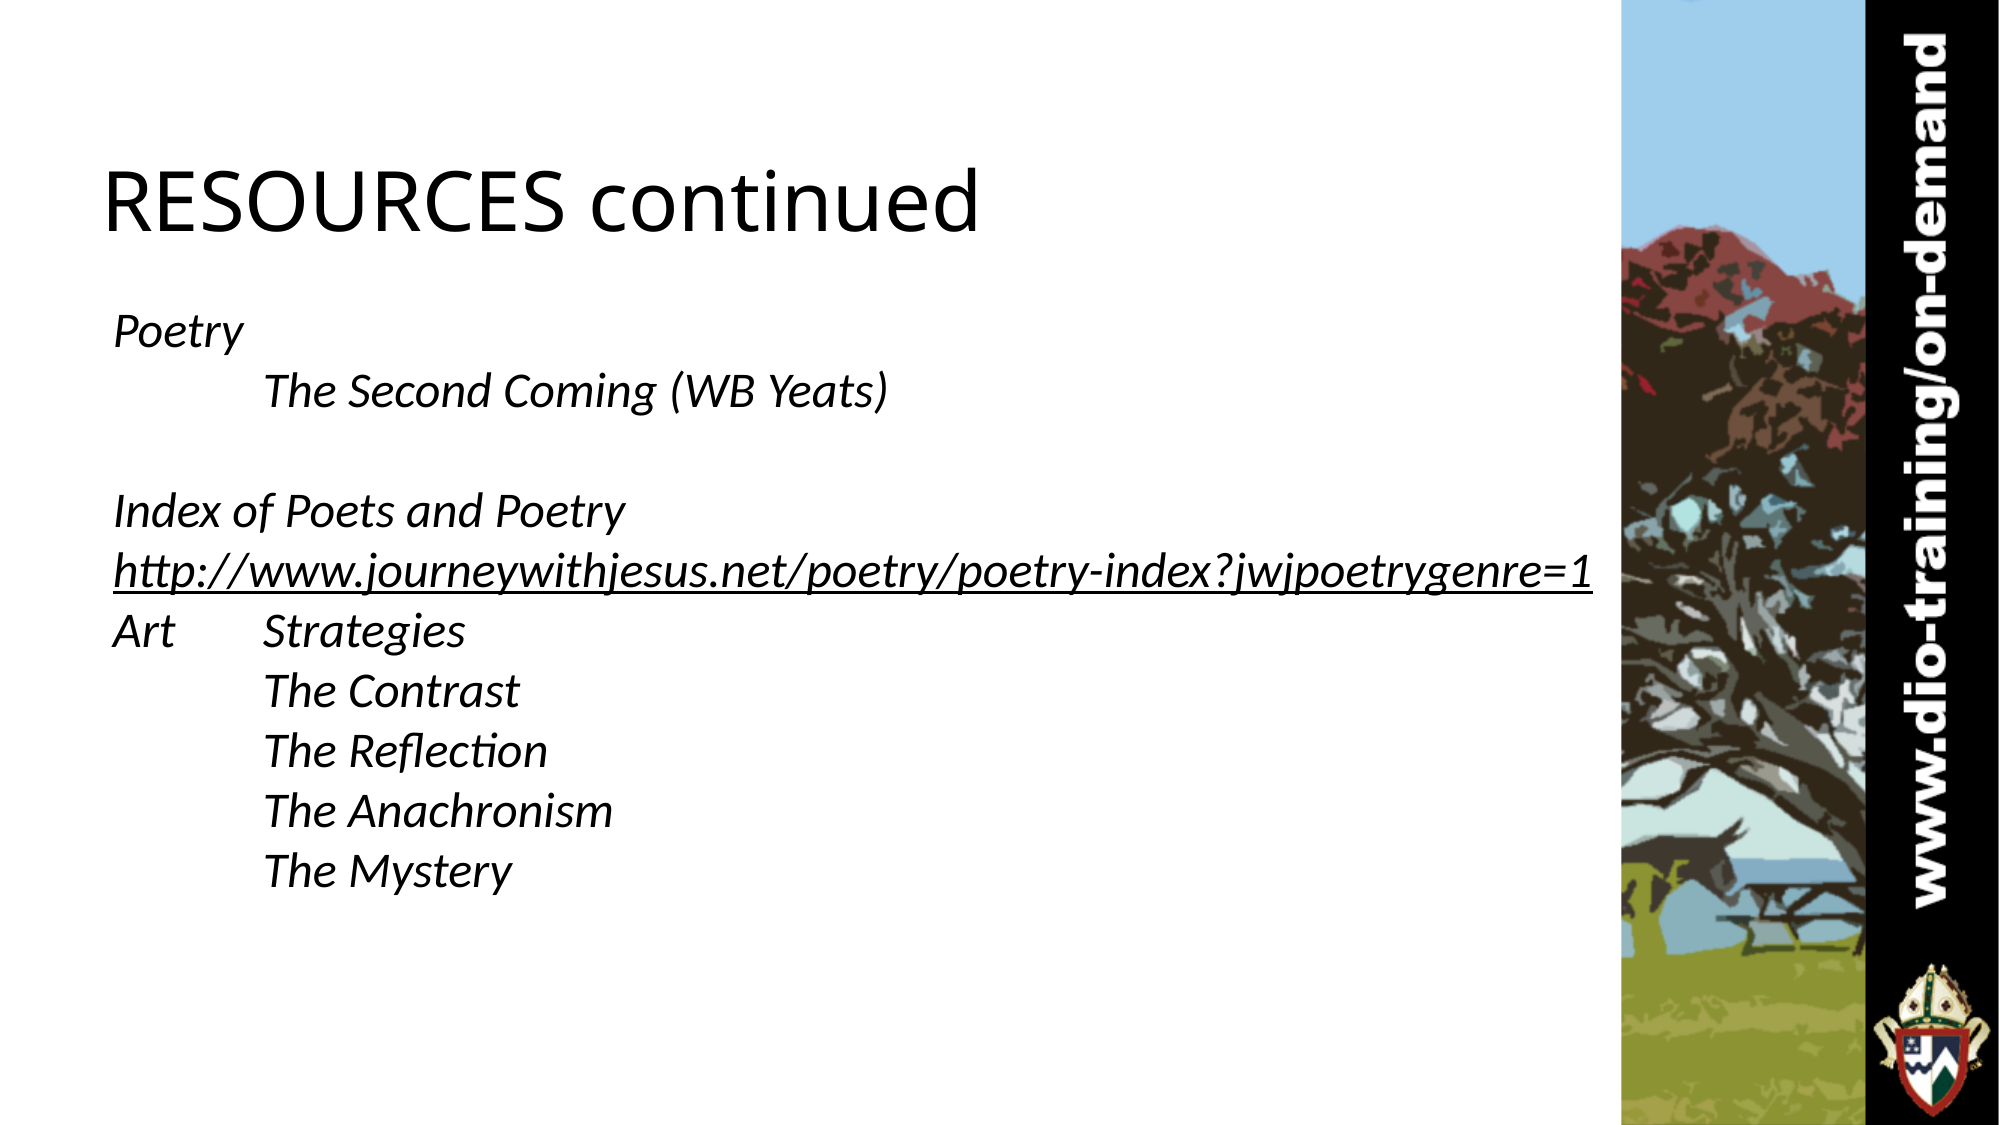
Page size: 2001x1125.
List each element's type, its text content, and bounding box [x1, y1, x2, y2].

text_box RESOURCES continued [86, 140, 1621, 256]
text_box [1621, 0, 2000, 1125]
text_box Poetry The Second Coming (WB Yeats) Index of Poets and Poetry http://www.journeywithjesus.net/poetry/poetry-index?jwjpoetrygenre=1 Art Strategies The Contrast The Reflection The Anachronism The Mystery [23, 290, 1621, 1125]
